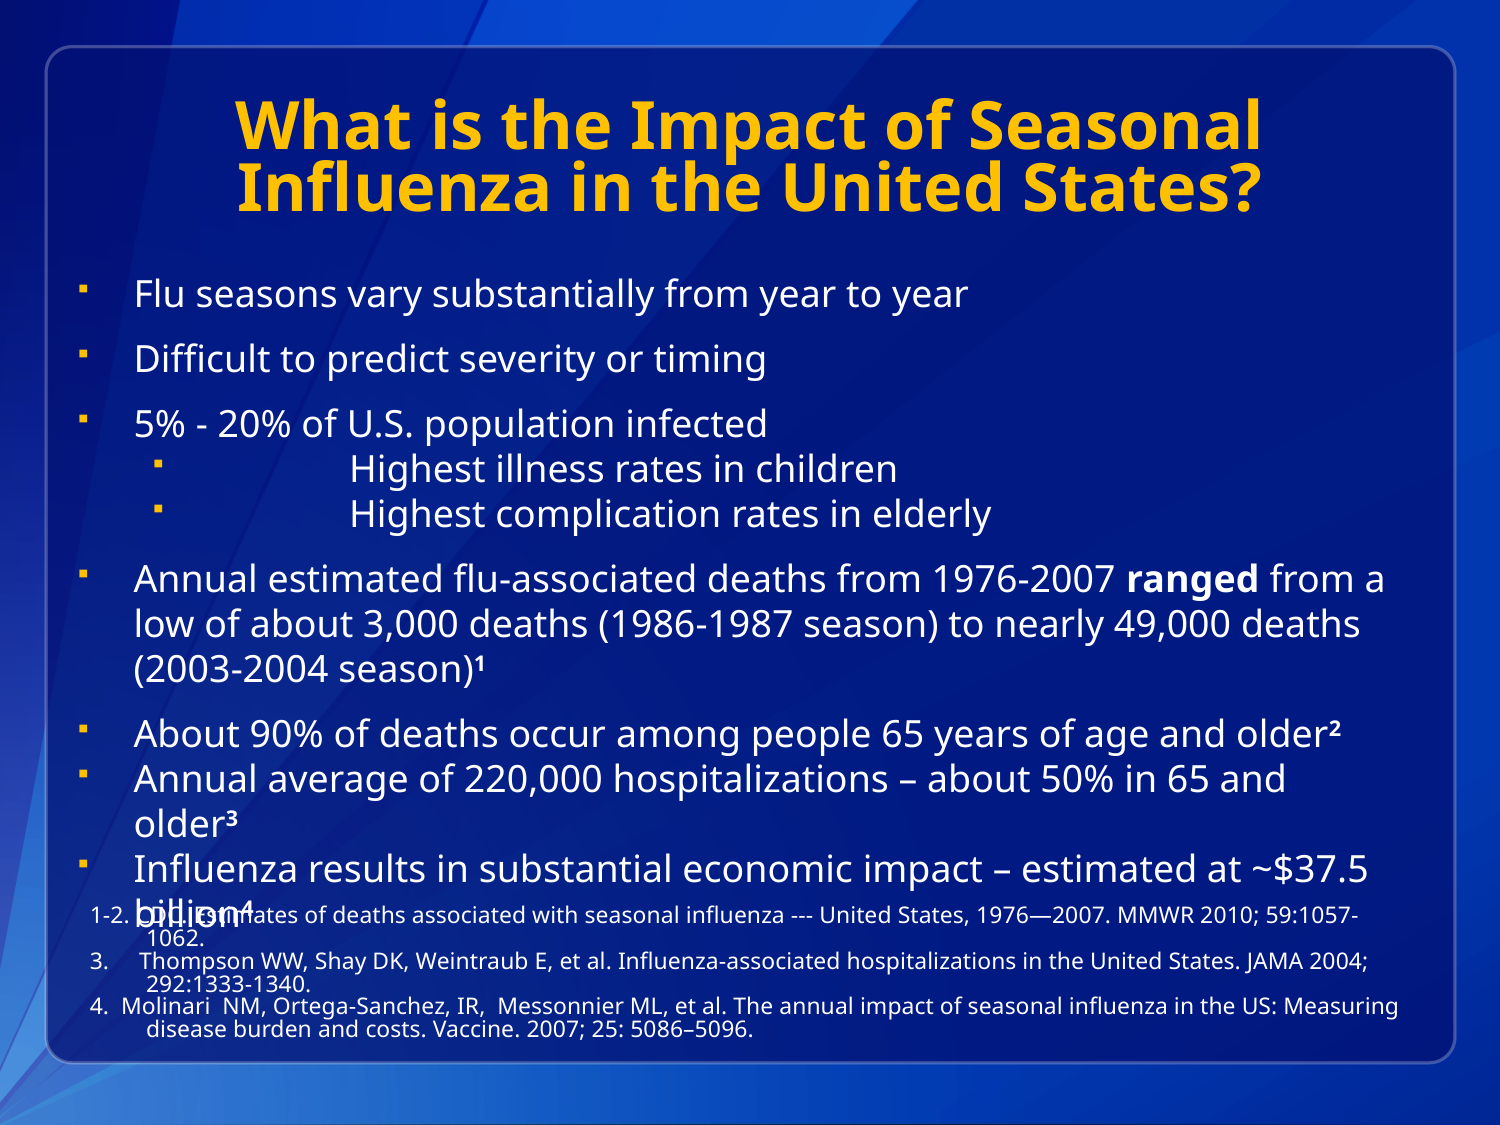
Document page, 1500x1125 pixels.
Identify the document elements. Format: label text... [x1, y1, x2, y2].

picture [0, 0, 1500, 1125]
list Flu seasons vary substantially from year to year Difficult to predict severity or timing 5% - 20% of U.S. population infected Highest illness rates in children Highest complication rates in elderly Annual estimated flu-associated deaths from 1976-2007 ranged from a low of about 3,000 deaths (1986-1987 season) to nearly 49,000 deaths (2003-2004 season)1 About 90% of deaths occur among people 65 years of age and older2 Annual average of 220,000 hospitalizations – about 50% in 65 and older3 Influenza results in substantial economic impact – estimated at ~$37.5 billion4 [62, 262, 1413, 950]
title What is the Impact of Seasonal Influenza in the United States? [75, 45, 1425, 233]
list 1-2. CDC. Estimates of deaths associated with seasonal influenza --- United States, 1976—2007. MMWR 2010; 59:1057-1062. 3. Thompson WW, Shay DK, Weintraub E, et al. Influenza-associated hospitalizations in the United States. JAMA 2004; 292:1333-1340. 4. Molinari NM, Ortega-Sanchez, IR, Messonnier ML, et al. The annual impact of seasonal influenza in the US: Measuring disease burden and costs. Vaccine. 2007; 25: 5086–5096. [75, 950, 1425, 1050]
